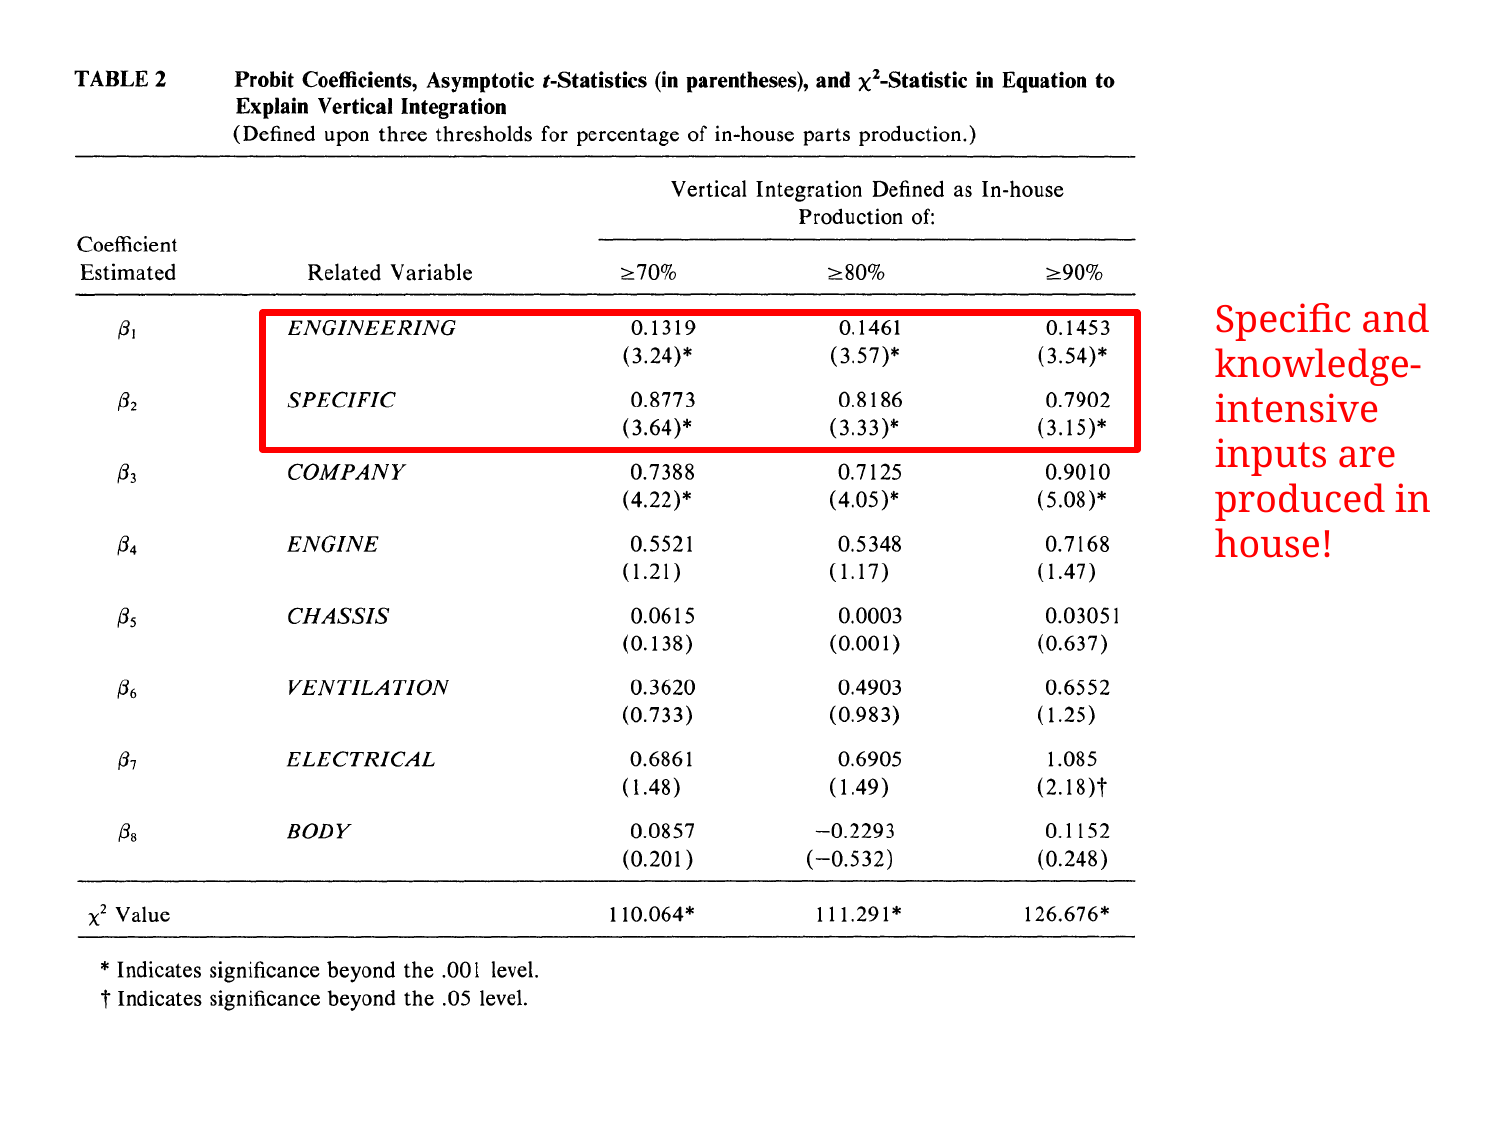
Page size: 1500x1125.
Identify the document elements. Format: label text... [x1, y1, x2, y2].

text_box Specific and knowledge-intensive inputs are produced in house! [1200, 287, 1475, 573]
picture [62, 55, 1156, 1032]
